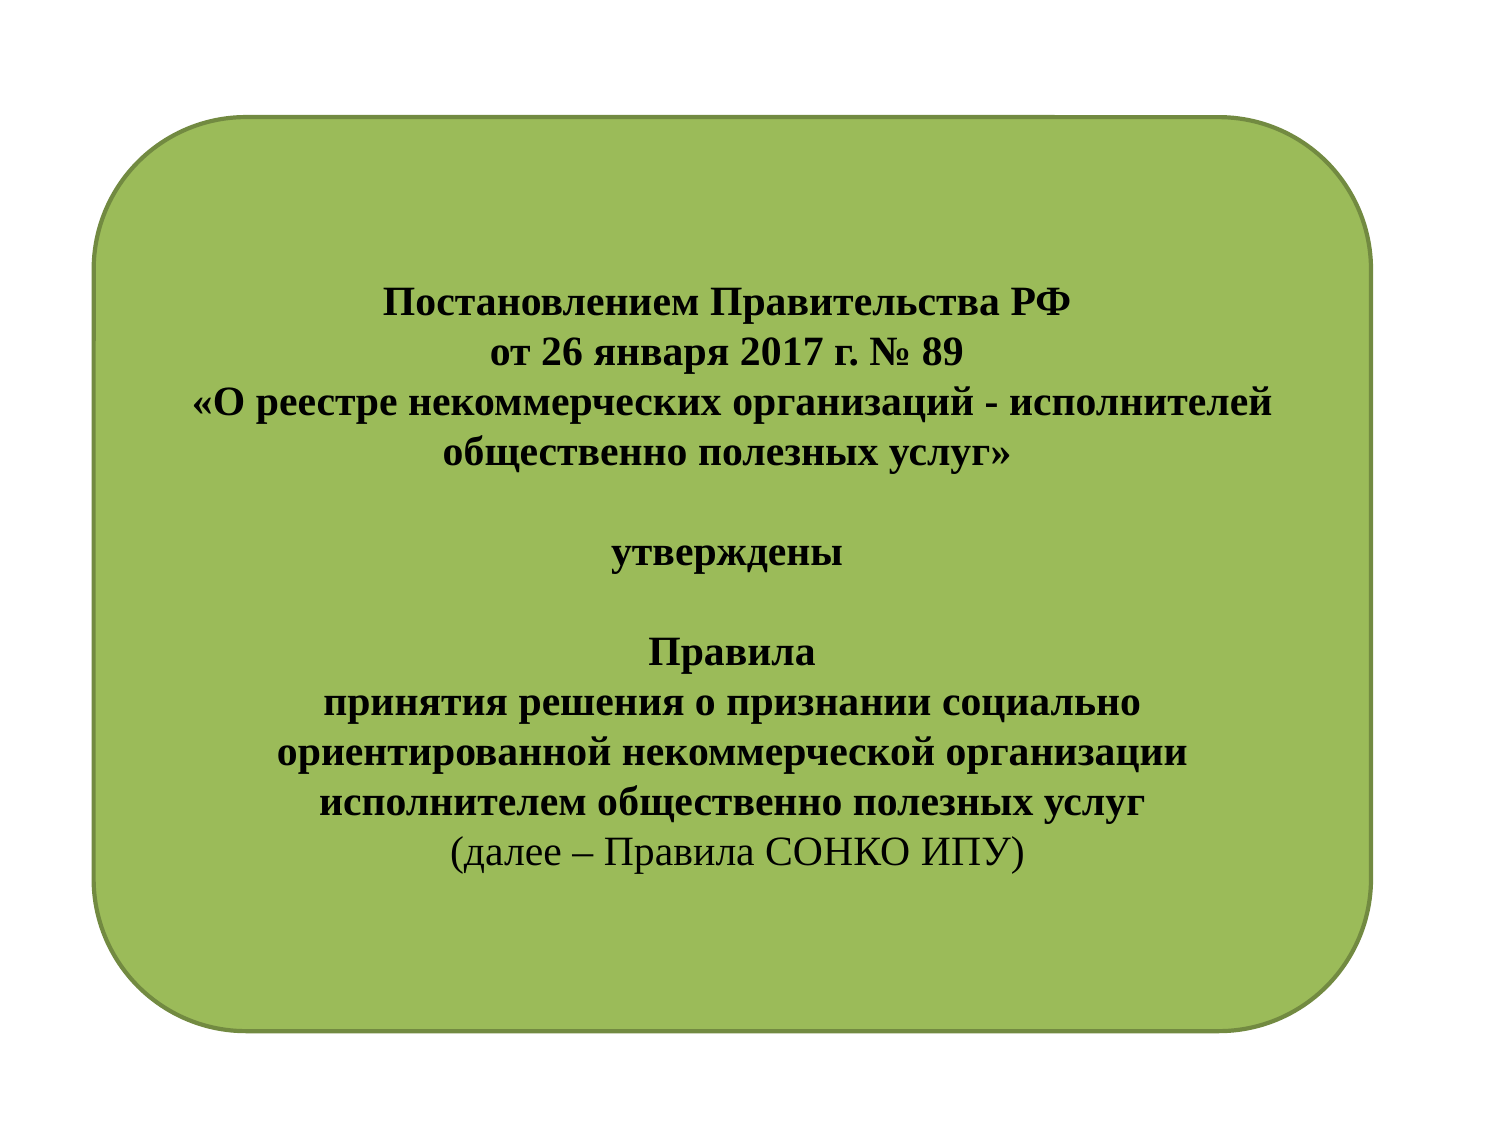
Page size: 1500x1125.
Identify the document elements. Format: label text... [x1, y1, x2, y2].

text_box Постановлением Правительства РФ от 26 января 2017 г. № 89 «О реестре некоммерческих организаций - исполнителей общественно полезных услуг» утверждены Правила принятия решения о признании социально ориентированной некоммерческой организации исполнителем общественно полезных услуг (далее – Правила СОНКО ИПУ) [91, 114, 1374, 1034]
